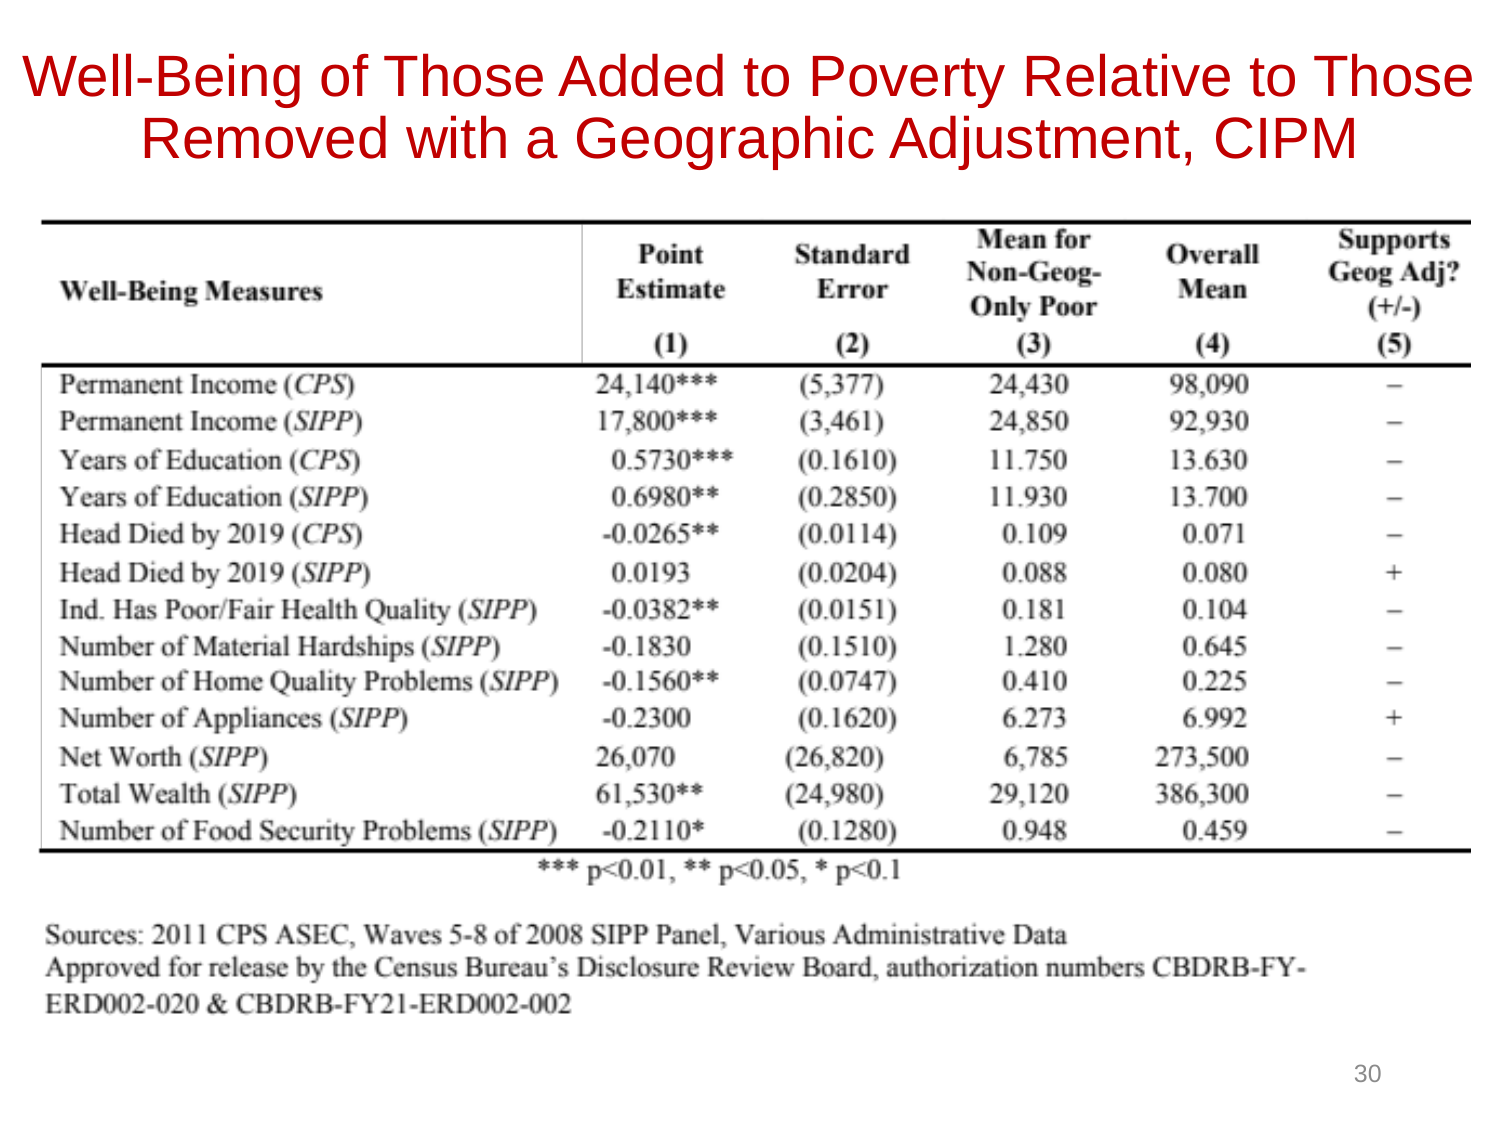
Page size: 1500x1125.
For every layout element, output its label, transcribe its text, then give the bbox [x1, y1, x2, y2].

title Well-Being of Those Added to Poverty Relative to Those Removed with a Geographic Adjustment, CIPM [0, 0, 1500, 218]
slide_number 30 [1059, 1077, 1397, 1103]
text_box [29, 186, 1471, 1077]
